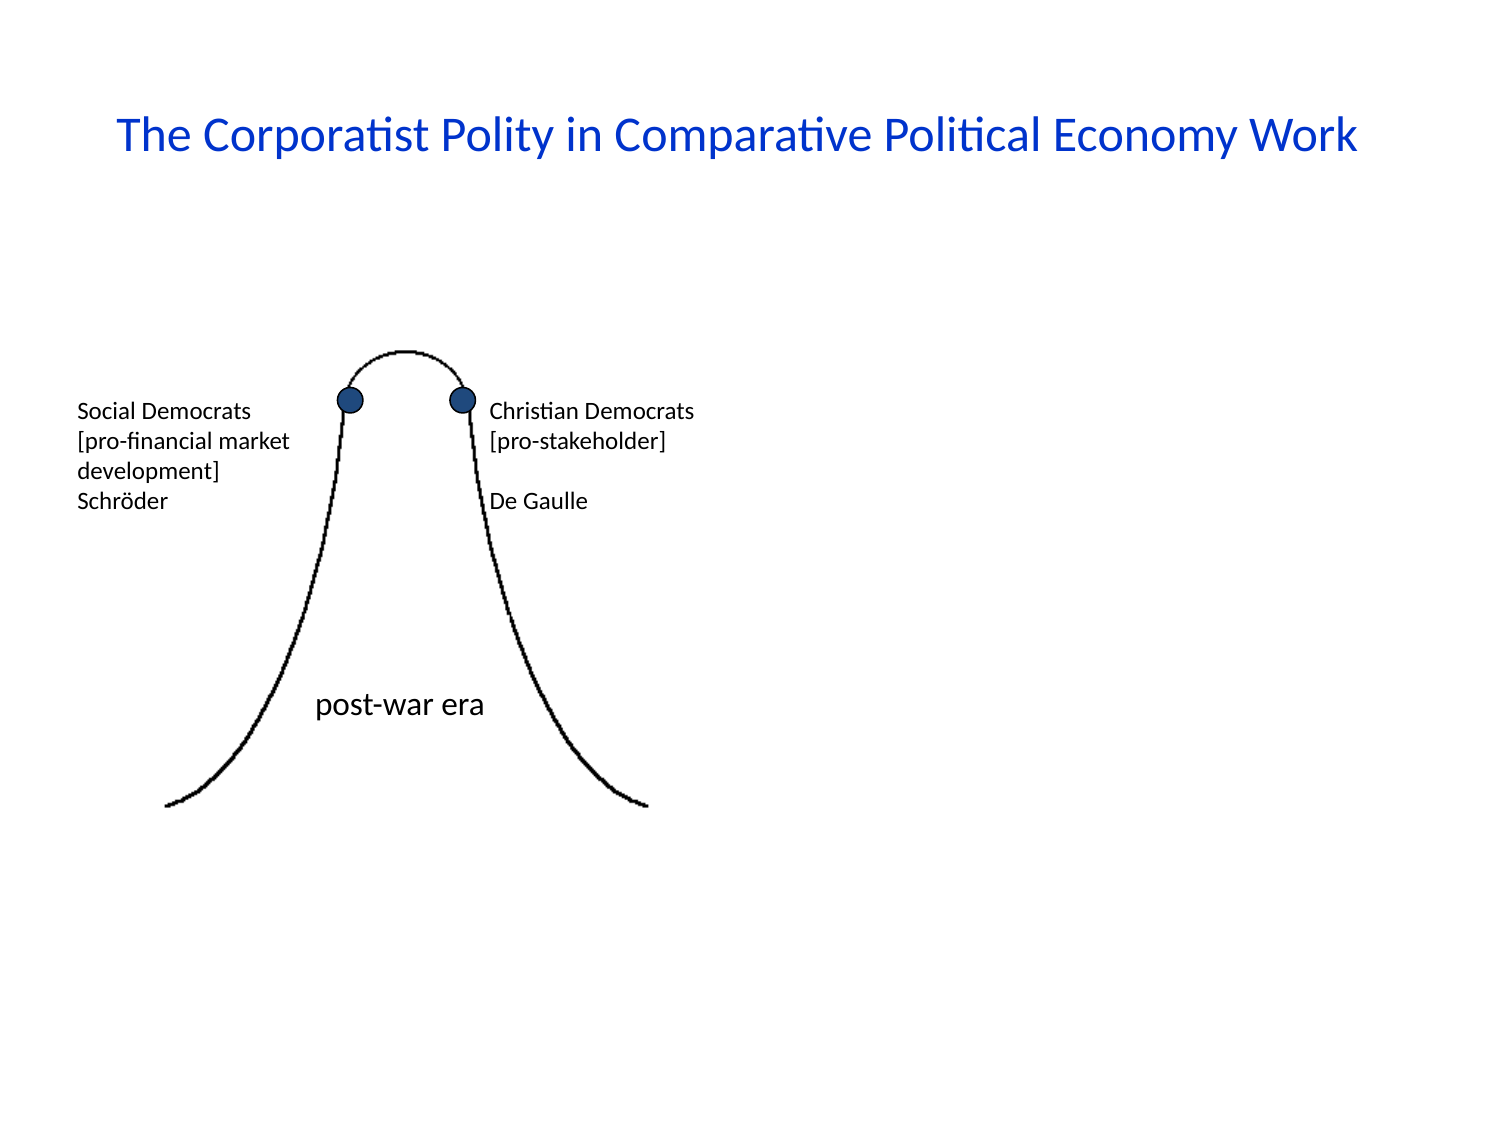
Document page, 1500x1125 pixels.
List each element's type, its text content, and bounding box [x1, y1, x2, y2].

text_box Social Democrats [pro-financial market development] Schröder [62, 387, 157, 522]
text_box Christian Democrats [pro-stakeholder] De Gaulle [657, 387, 713, 522]
title The Corporatist Polity in Comparative Political Economy Work [99, 37, 1376, 226]
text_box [162, 349, 653, 812]
